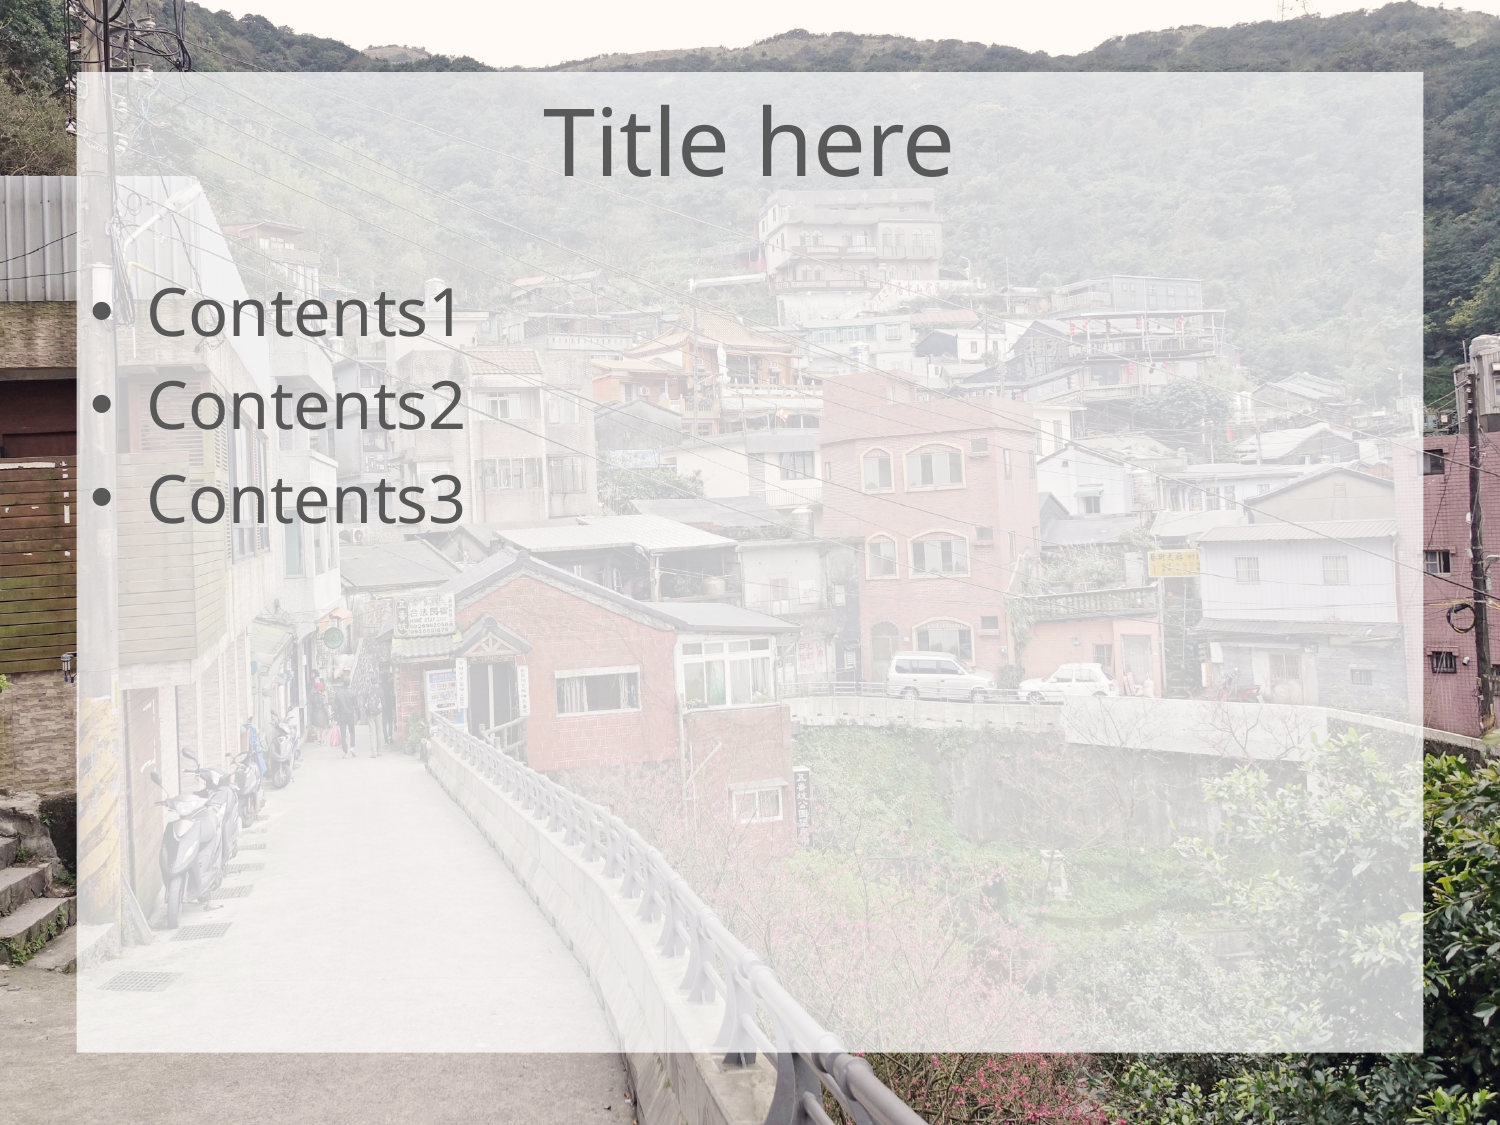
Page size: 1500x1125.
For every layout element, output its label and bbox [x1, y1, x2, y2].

text_box [0, 0, 1500, 1125]
